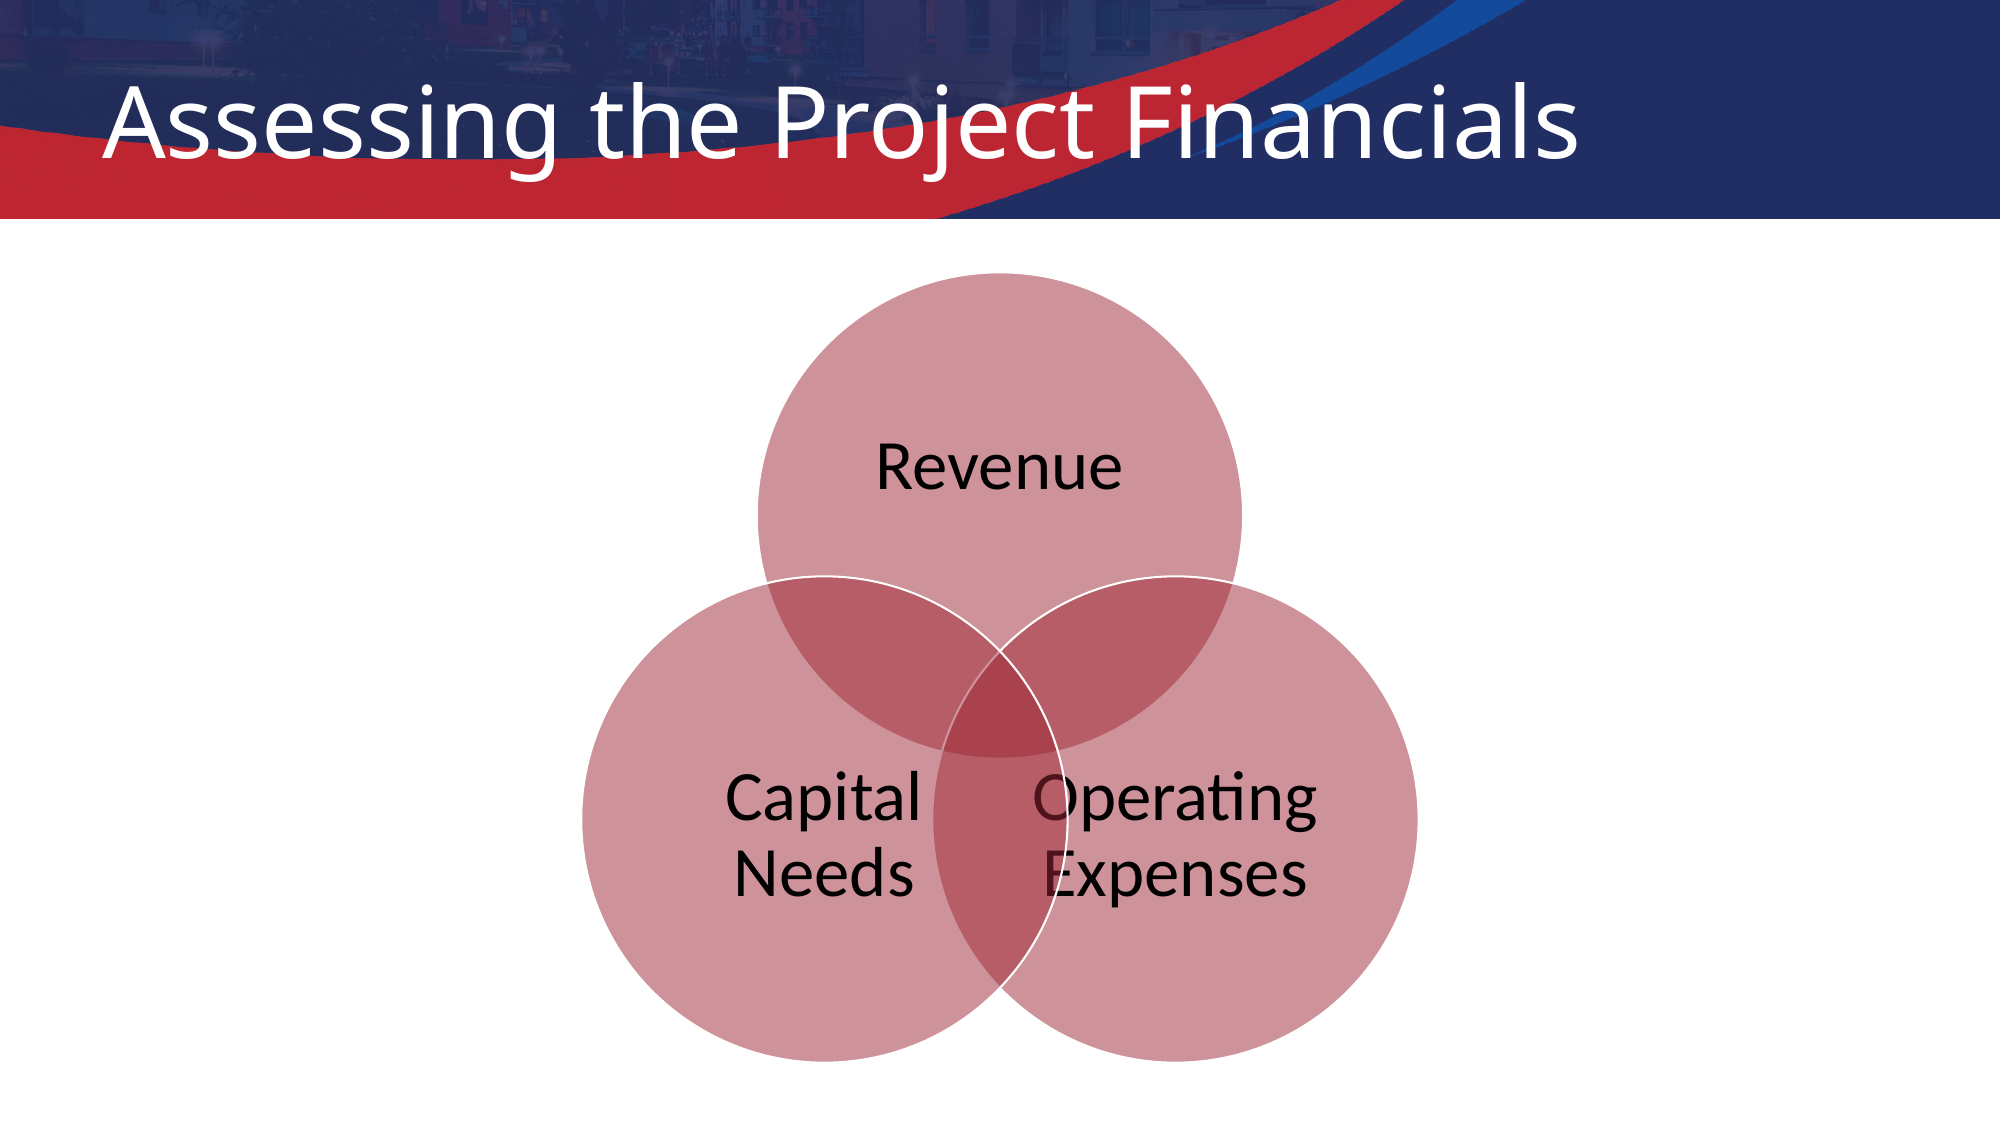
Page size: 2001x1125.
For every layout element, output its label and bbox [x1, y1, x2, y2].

list [137, 262, 1863, 1073]
picture [0, 0, 2000, 219]
